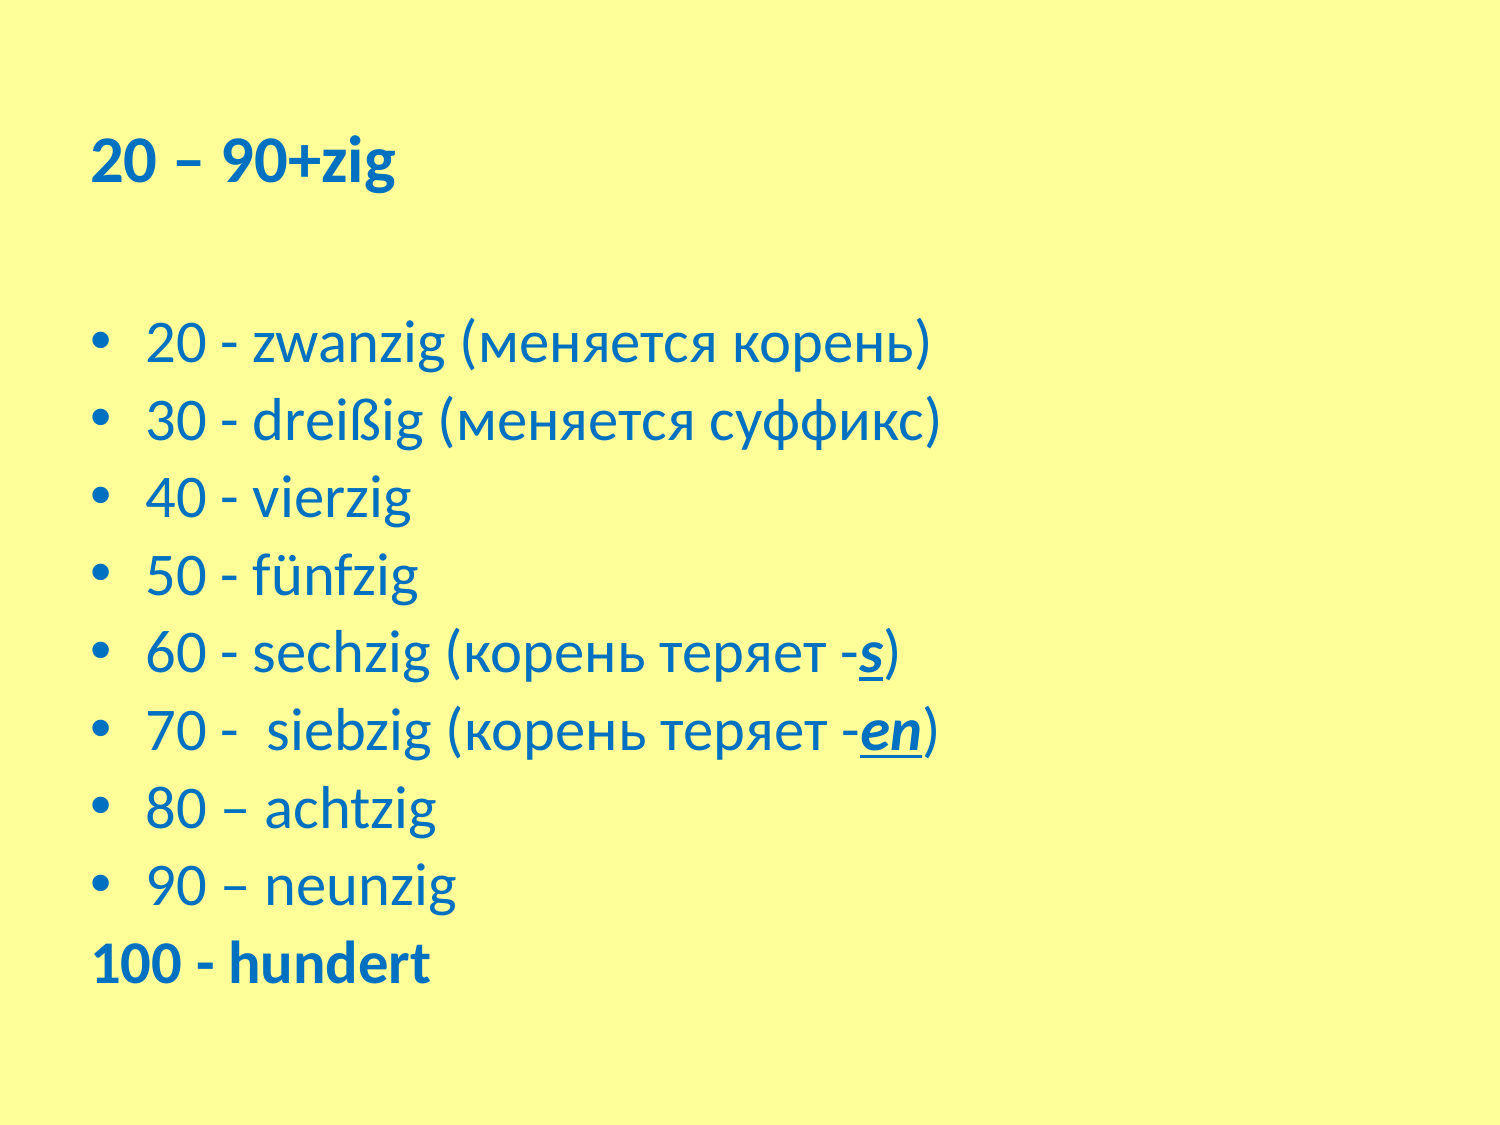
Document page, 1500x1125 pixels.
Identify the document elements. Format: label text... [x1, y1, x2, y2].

list 20 - zwanzig (меняется корень) 30 - dreißig (меняется суффикс) 40 - vierzig 50 - fünfzig 60 - sechzig (корень теряет -s) 70 - siebzig (корень теряет -en) 80 – achtzig 90 – neunzig 100 - hundert [75, 302, 1425, 1005]
title 20 – 90+zig [75, 45, 1425, 268]
